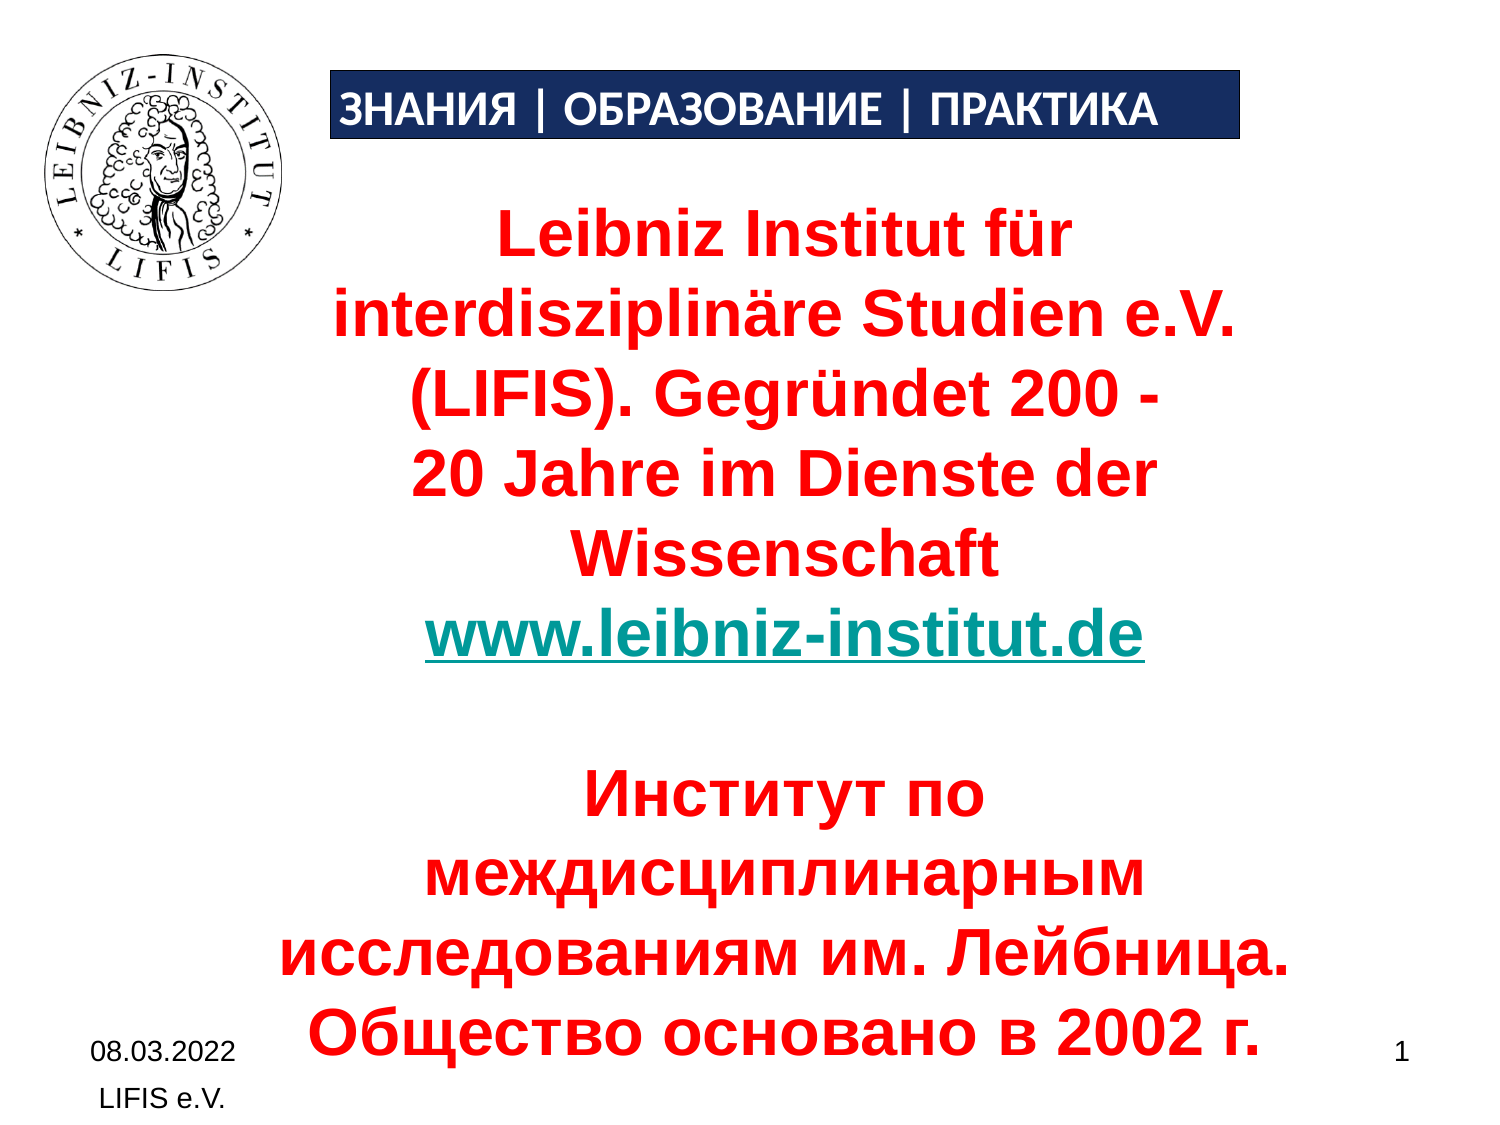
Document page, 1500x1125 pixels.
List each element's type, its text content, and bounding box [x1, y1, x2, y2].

text_box ЗНАНИЯ | ОБРАЗОВАНИЕ | ПРАКТИКА [330, 70, 1240, 139]
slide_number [75, 1024, 425, 1072]
picture [41, 54, 283, 291]
title Leibniz Institut für interdisziplinäre Studien e.V. (LIFIS). Gegründet 200 - 20 Jahre im Dienste der Wissenschaft www.leibniz-institut.de Институт по междисциплинарным исследованиям им. Лейбница. Общество основано в 2002 г. [247, 525, 1323, 813]
list [162, 999, 1486, 1125]
slide_number 1 [1074, 1024, 1425, 1103]
footer LIFIS e.V. [0, 1072, 612, 1125]
